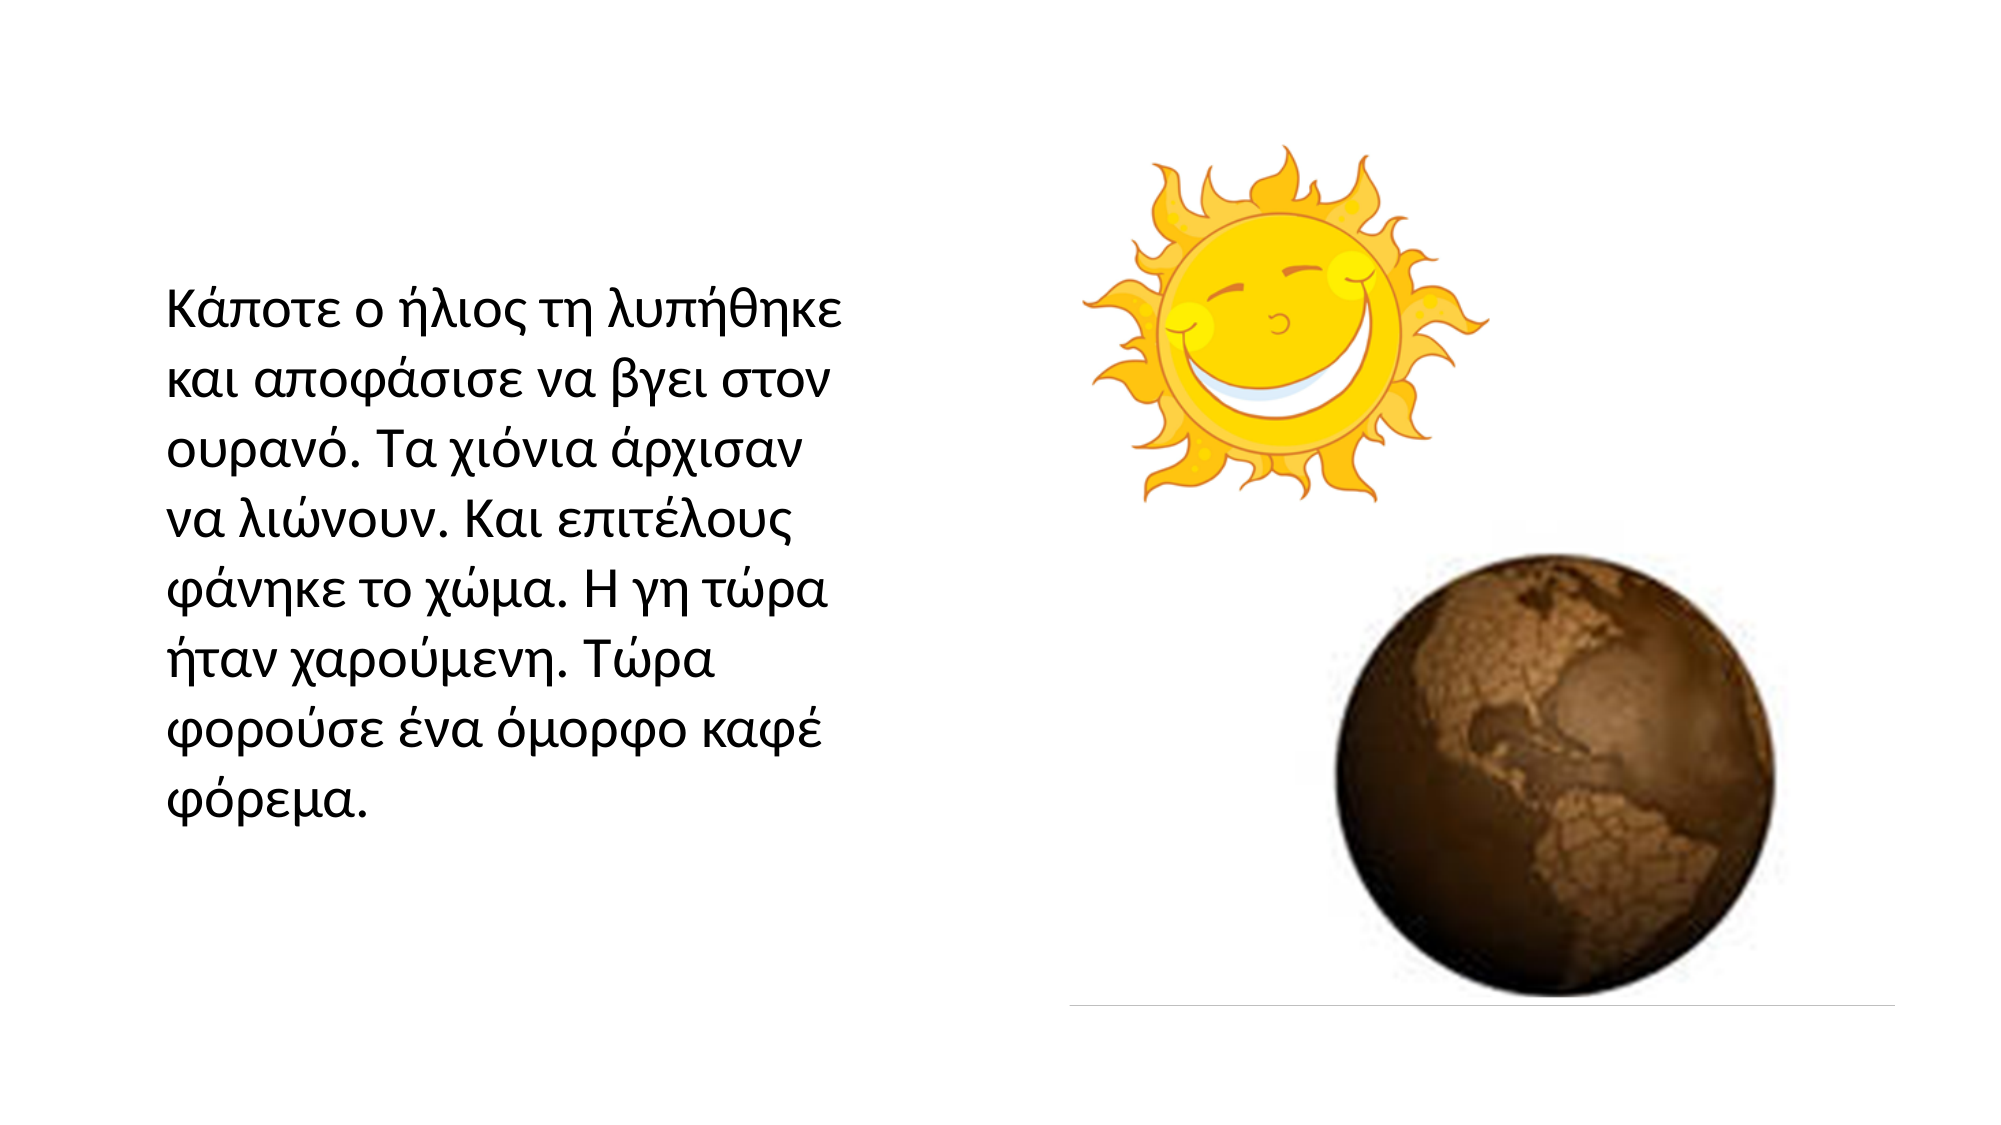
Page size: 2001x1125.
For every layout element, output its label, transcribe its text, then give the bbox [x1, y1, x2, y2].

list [1069, 97, 1895, 1007]
text_box Κάποτε ο ήλιος τη λυπήθηκε και αποφάσισε να βγει στον ουρανό. Τα χιόνια άρχισαν να λιώνουν. Και επιτέλους φάνηκε το χώμα. Η γη τώρα ήταν χαρούμενη. Τώρα φορούσε ένα όμορφο καφέ φόρεμα. [151, 261, 888, 837]
